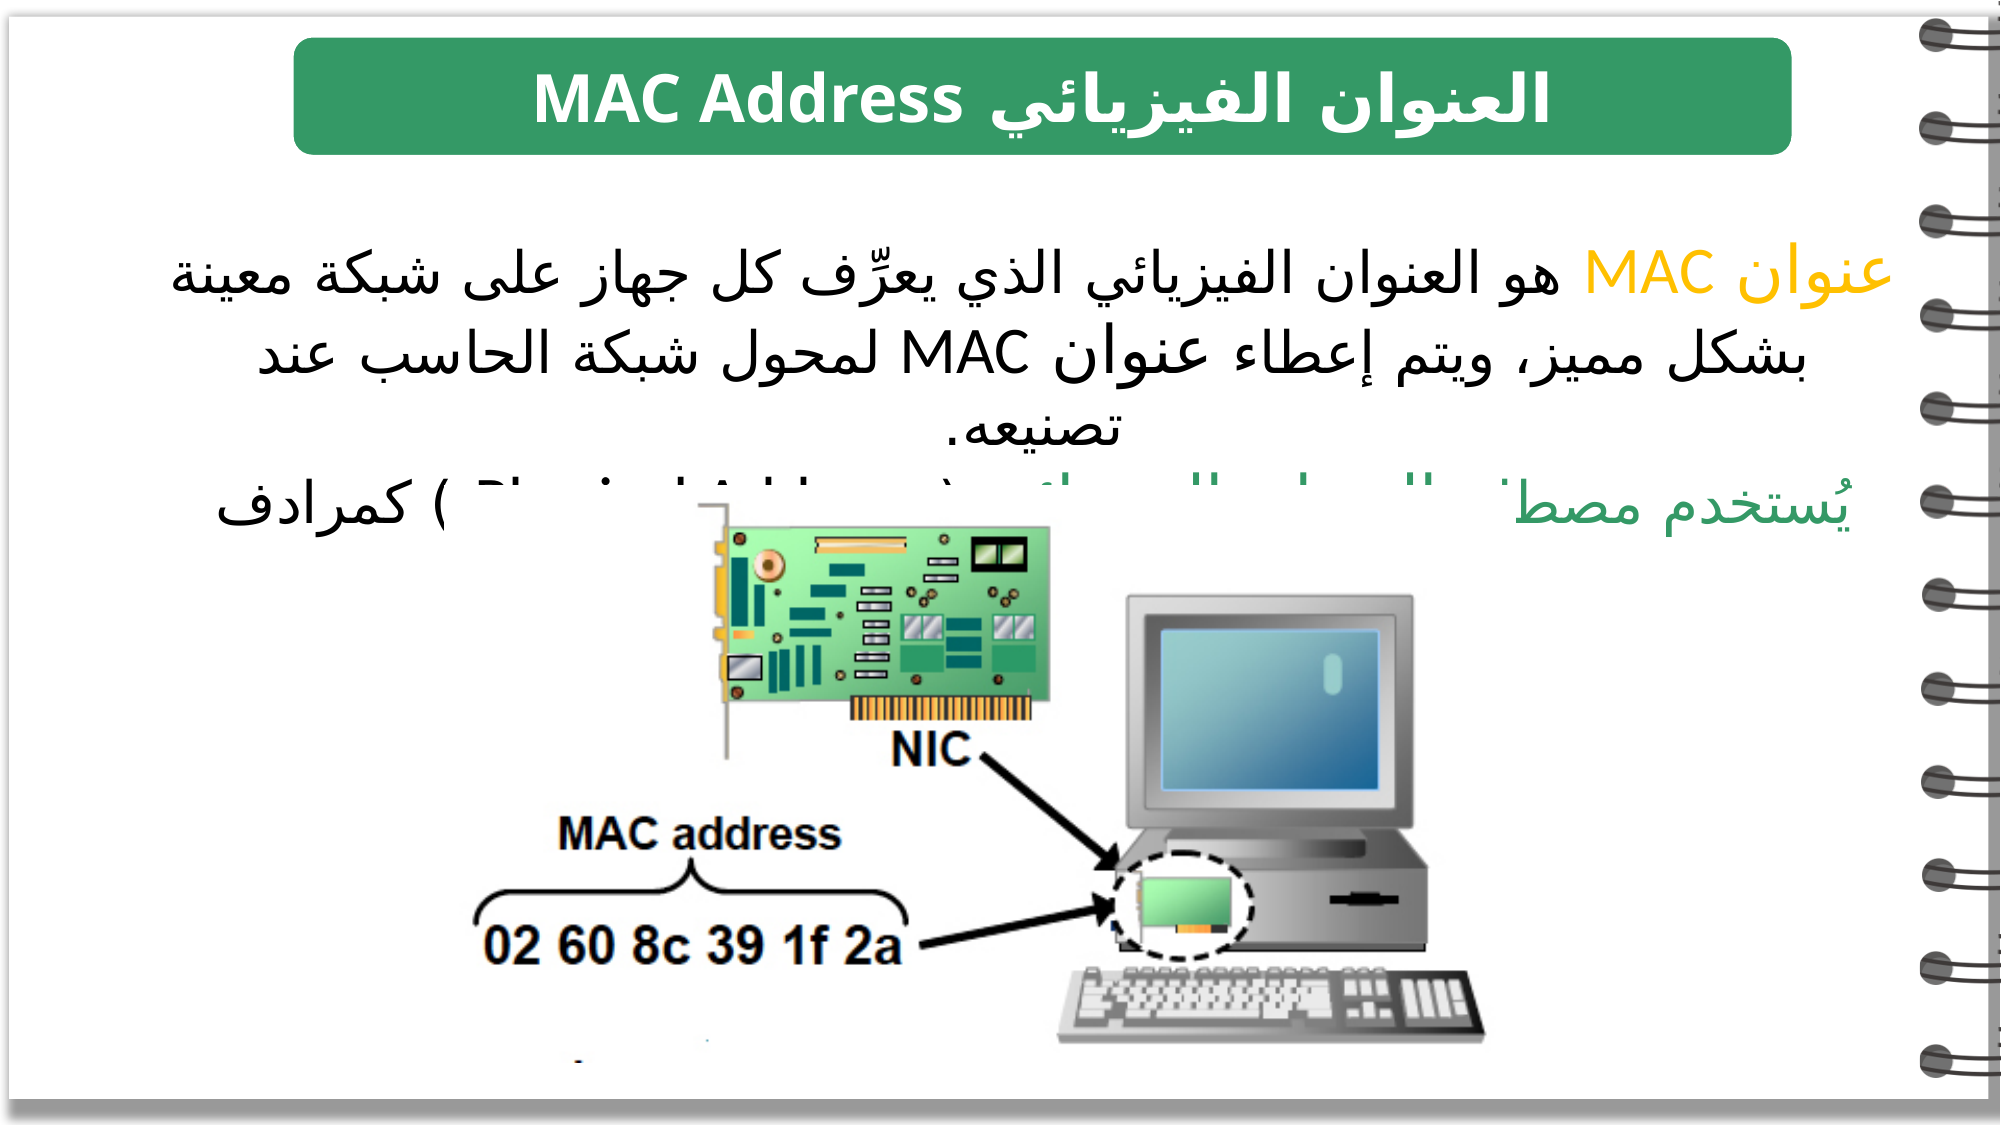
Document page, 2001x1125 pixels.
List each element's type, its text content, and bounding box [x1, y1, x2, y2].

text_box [1919, 1, 2000, 1109]
text_box [8, 16, 1919, 1100]
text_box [292, 36, 1793, 156]
picture [444, 485, 1516, 1063]
text_box عنوان MAC هو العنوان الفيزيائي الذي يعرِّف كل جهاز على شبكة معينة بشكل مميز، ويتم إعطاء عنوان MAC لمحول شبكة الحاسب عند تصنيعه. يُستخدم مصطلح العنوان الفيزيائي ( Physical Address ) كمرادف لعنوان MAC أحيانا. [147, 219, 1919, 625]
